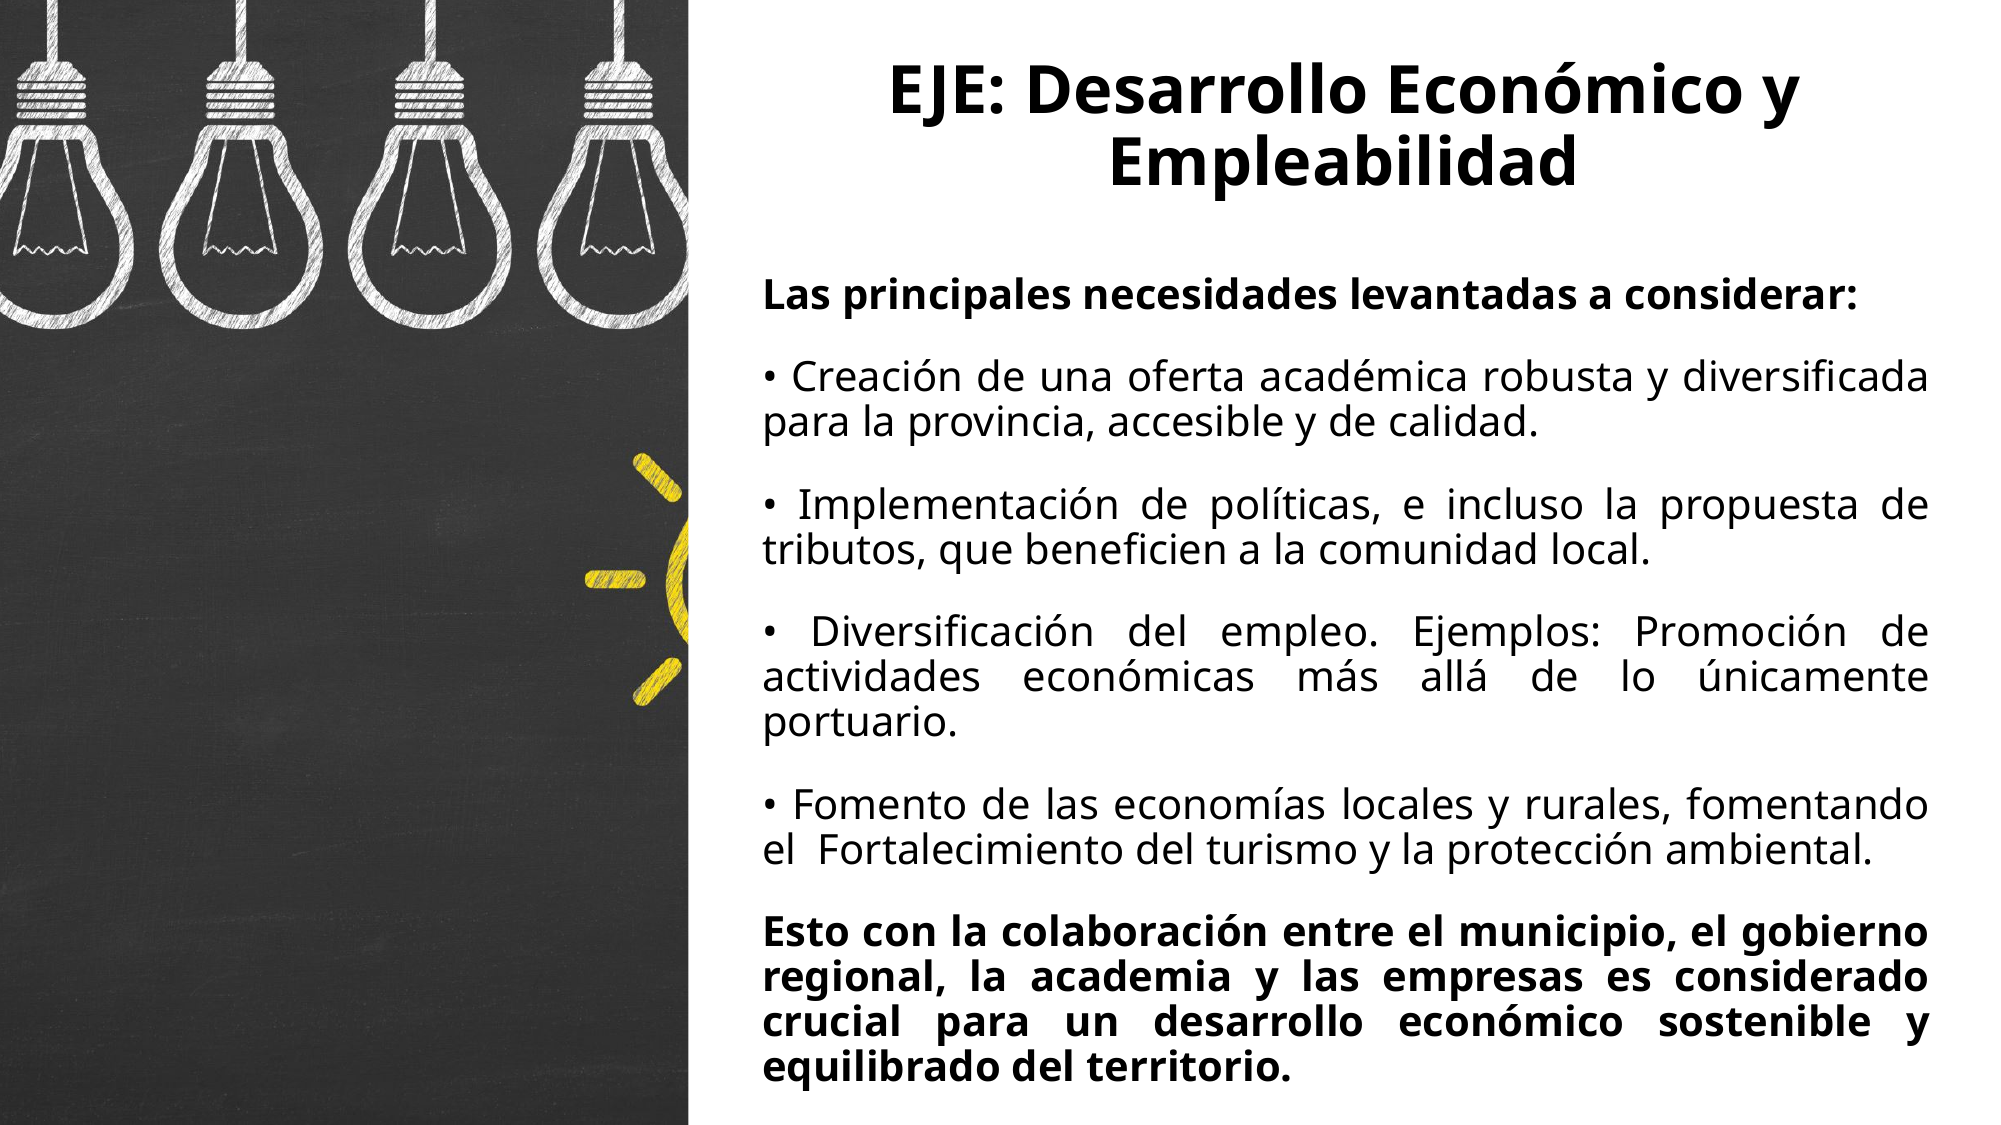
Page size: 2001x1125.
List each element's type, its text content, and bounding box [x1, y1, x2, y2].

text_box [689, 0, 2000, 1125]
picture [0, 0, 689, 1125]
title EJE: Desarrollo Económico y Empleabilidad [786, 58, 1902, 208]
list Las principales necesidades levantadas a considerar: • Creación de una oferta académica robusta y diversificada para la provincia, accesible y de calidad. • Implementación de políticas, e incluso la propuesta de tributos, que beneficien a la comunidad local. • Diversificación del empleo. Ejemplos: Promoción de actividades económicas más allá de lo únicamente portuario. • Fomento de las economías locales y rurales, fomentando el Fortalecimiento del turismo y la protección ambiental. Esto con la colaboración entre el municipio, el gobierno regional, la academia y las empresas es considerado crucial para un desarrollo económico sostenible y equilibrado del territorio. [746, 265, 1946, 1100]
